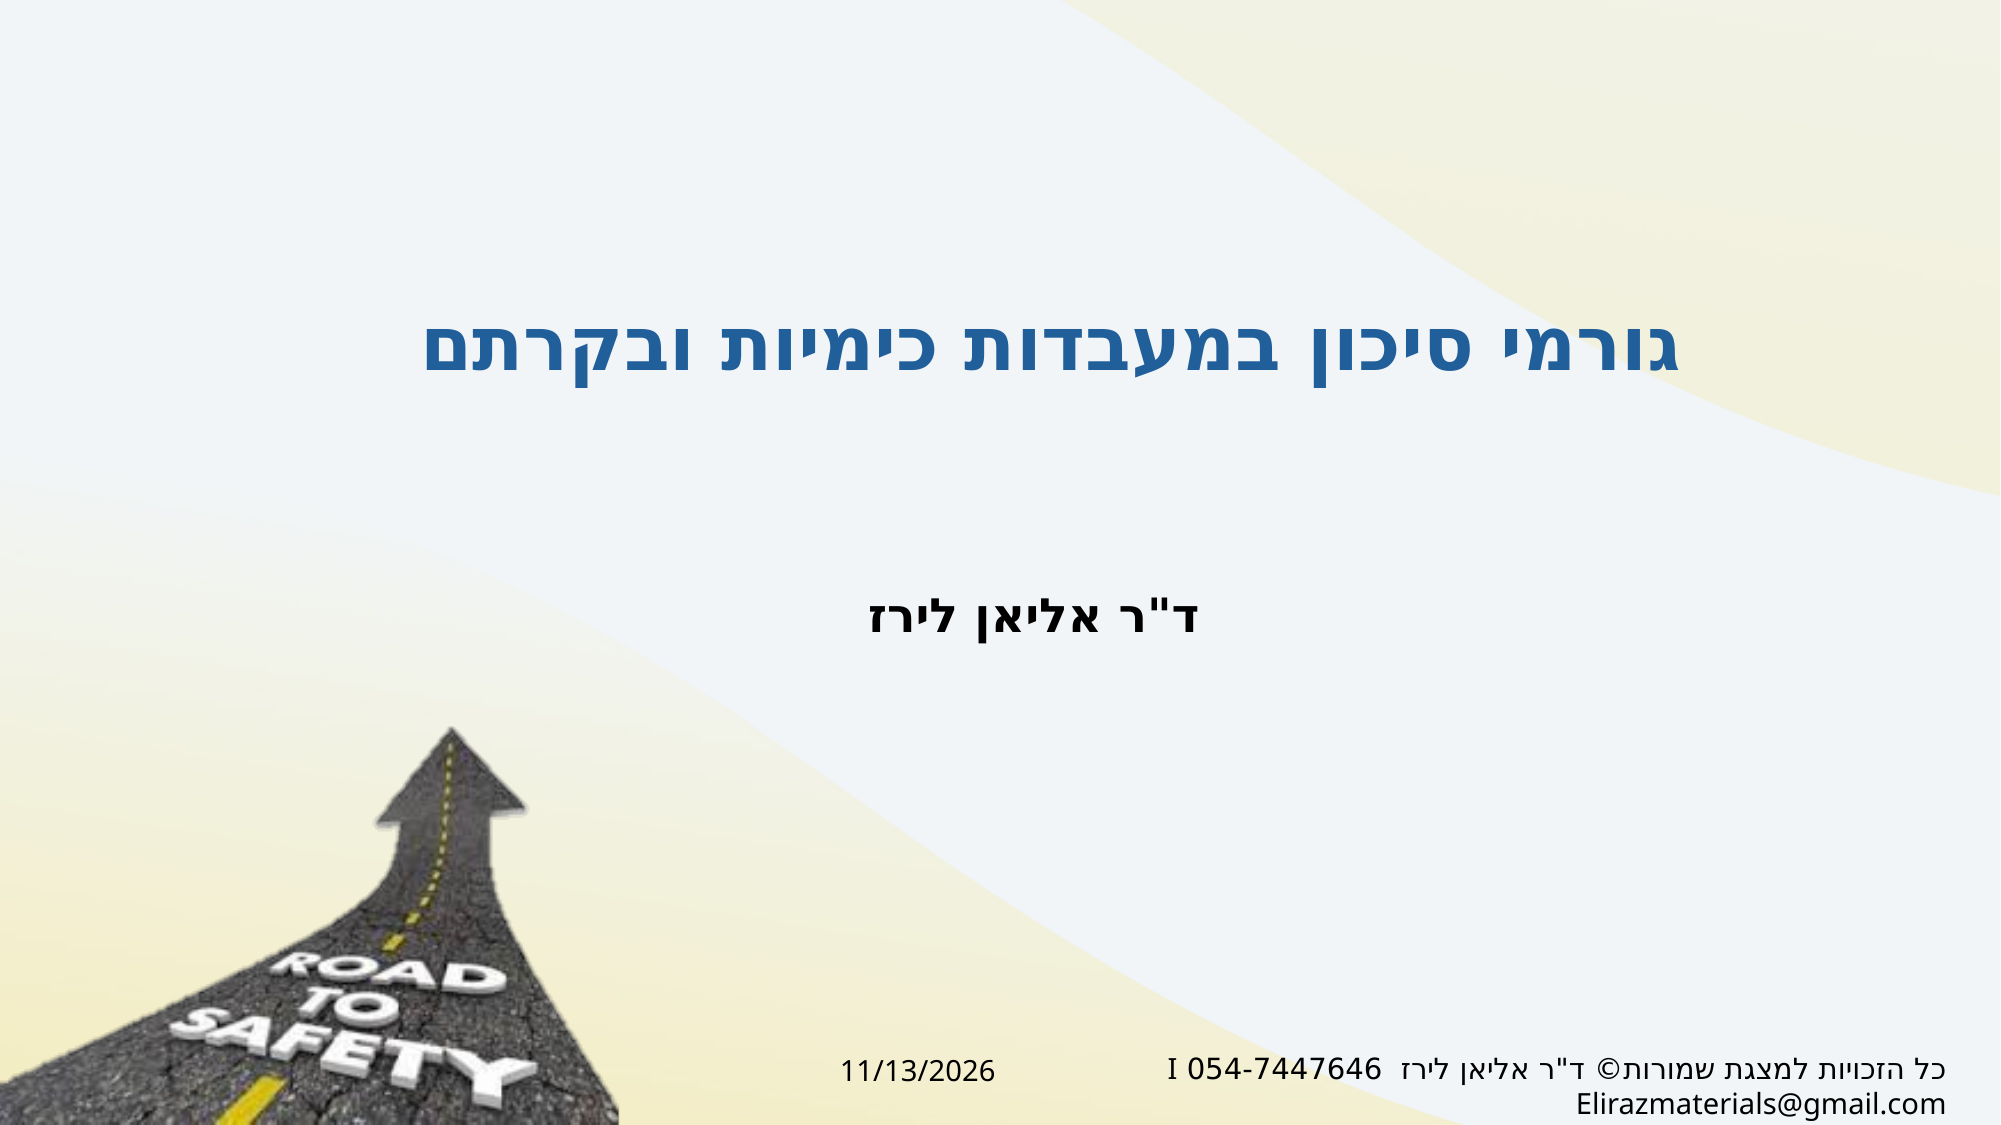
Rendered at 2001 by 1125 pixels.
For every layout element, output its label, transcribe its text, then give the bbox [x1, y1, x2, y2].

picture [0, 0, 2000, 1125]
text_box 2/3/2025 [825, 1044, 1276, 1105]
title גורמי סיכון במעבדות כימיות ובקרתם [348, 298, 1780, 497]
text_box כל הזכויות למצגת שמורות© ד"ר אליאן לירז 054-7447646 I Elirazmaterials@gmail.com [961, 1043, 1962, 1103]
subtitle ד"ר אליאן לירז [848, 578, 1215, 724]
